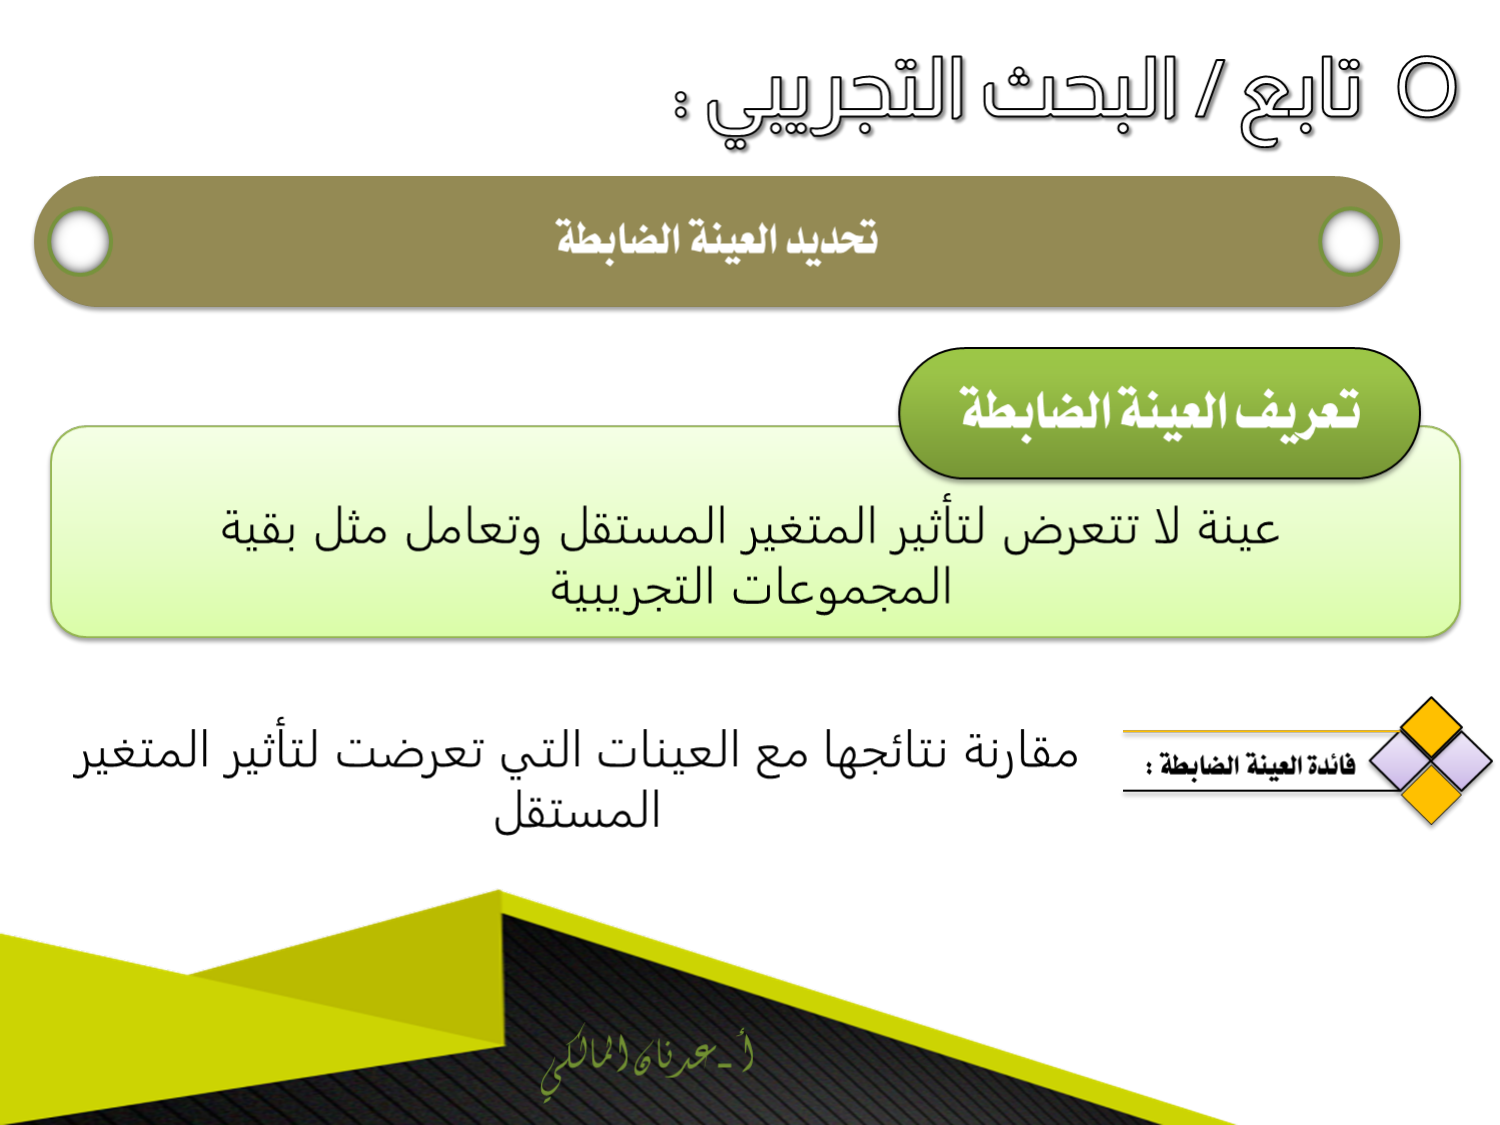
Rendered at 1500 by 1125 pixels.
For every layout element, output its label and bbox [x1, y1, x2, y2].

text_box [0, 9, 1500, 1125]
picture [43, 344, 1468, 648]
picture [27, 693, 1500, 869]
picture [27, 172, 1407, 317]
